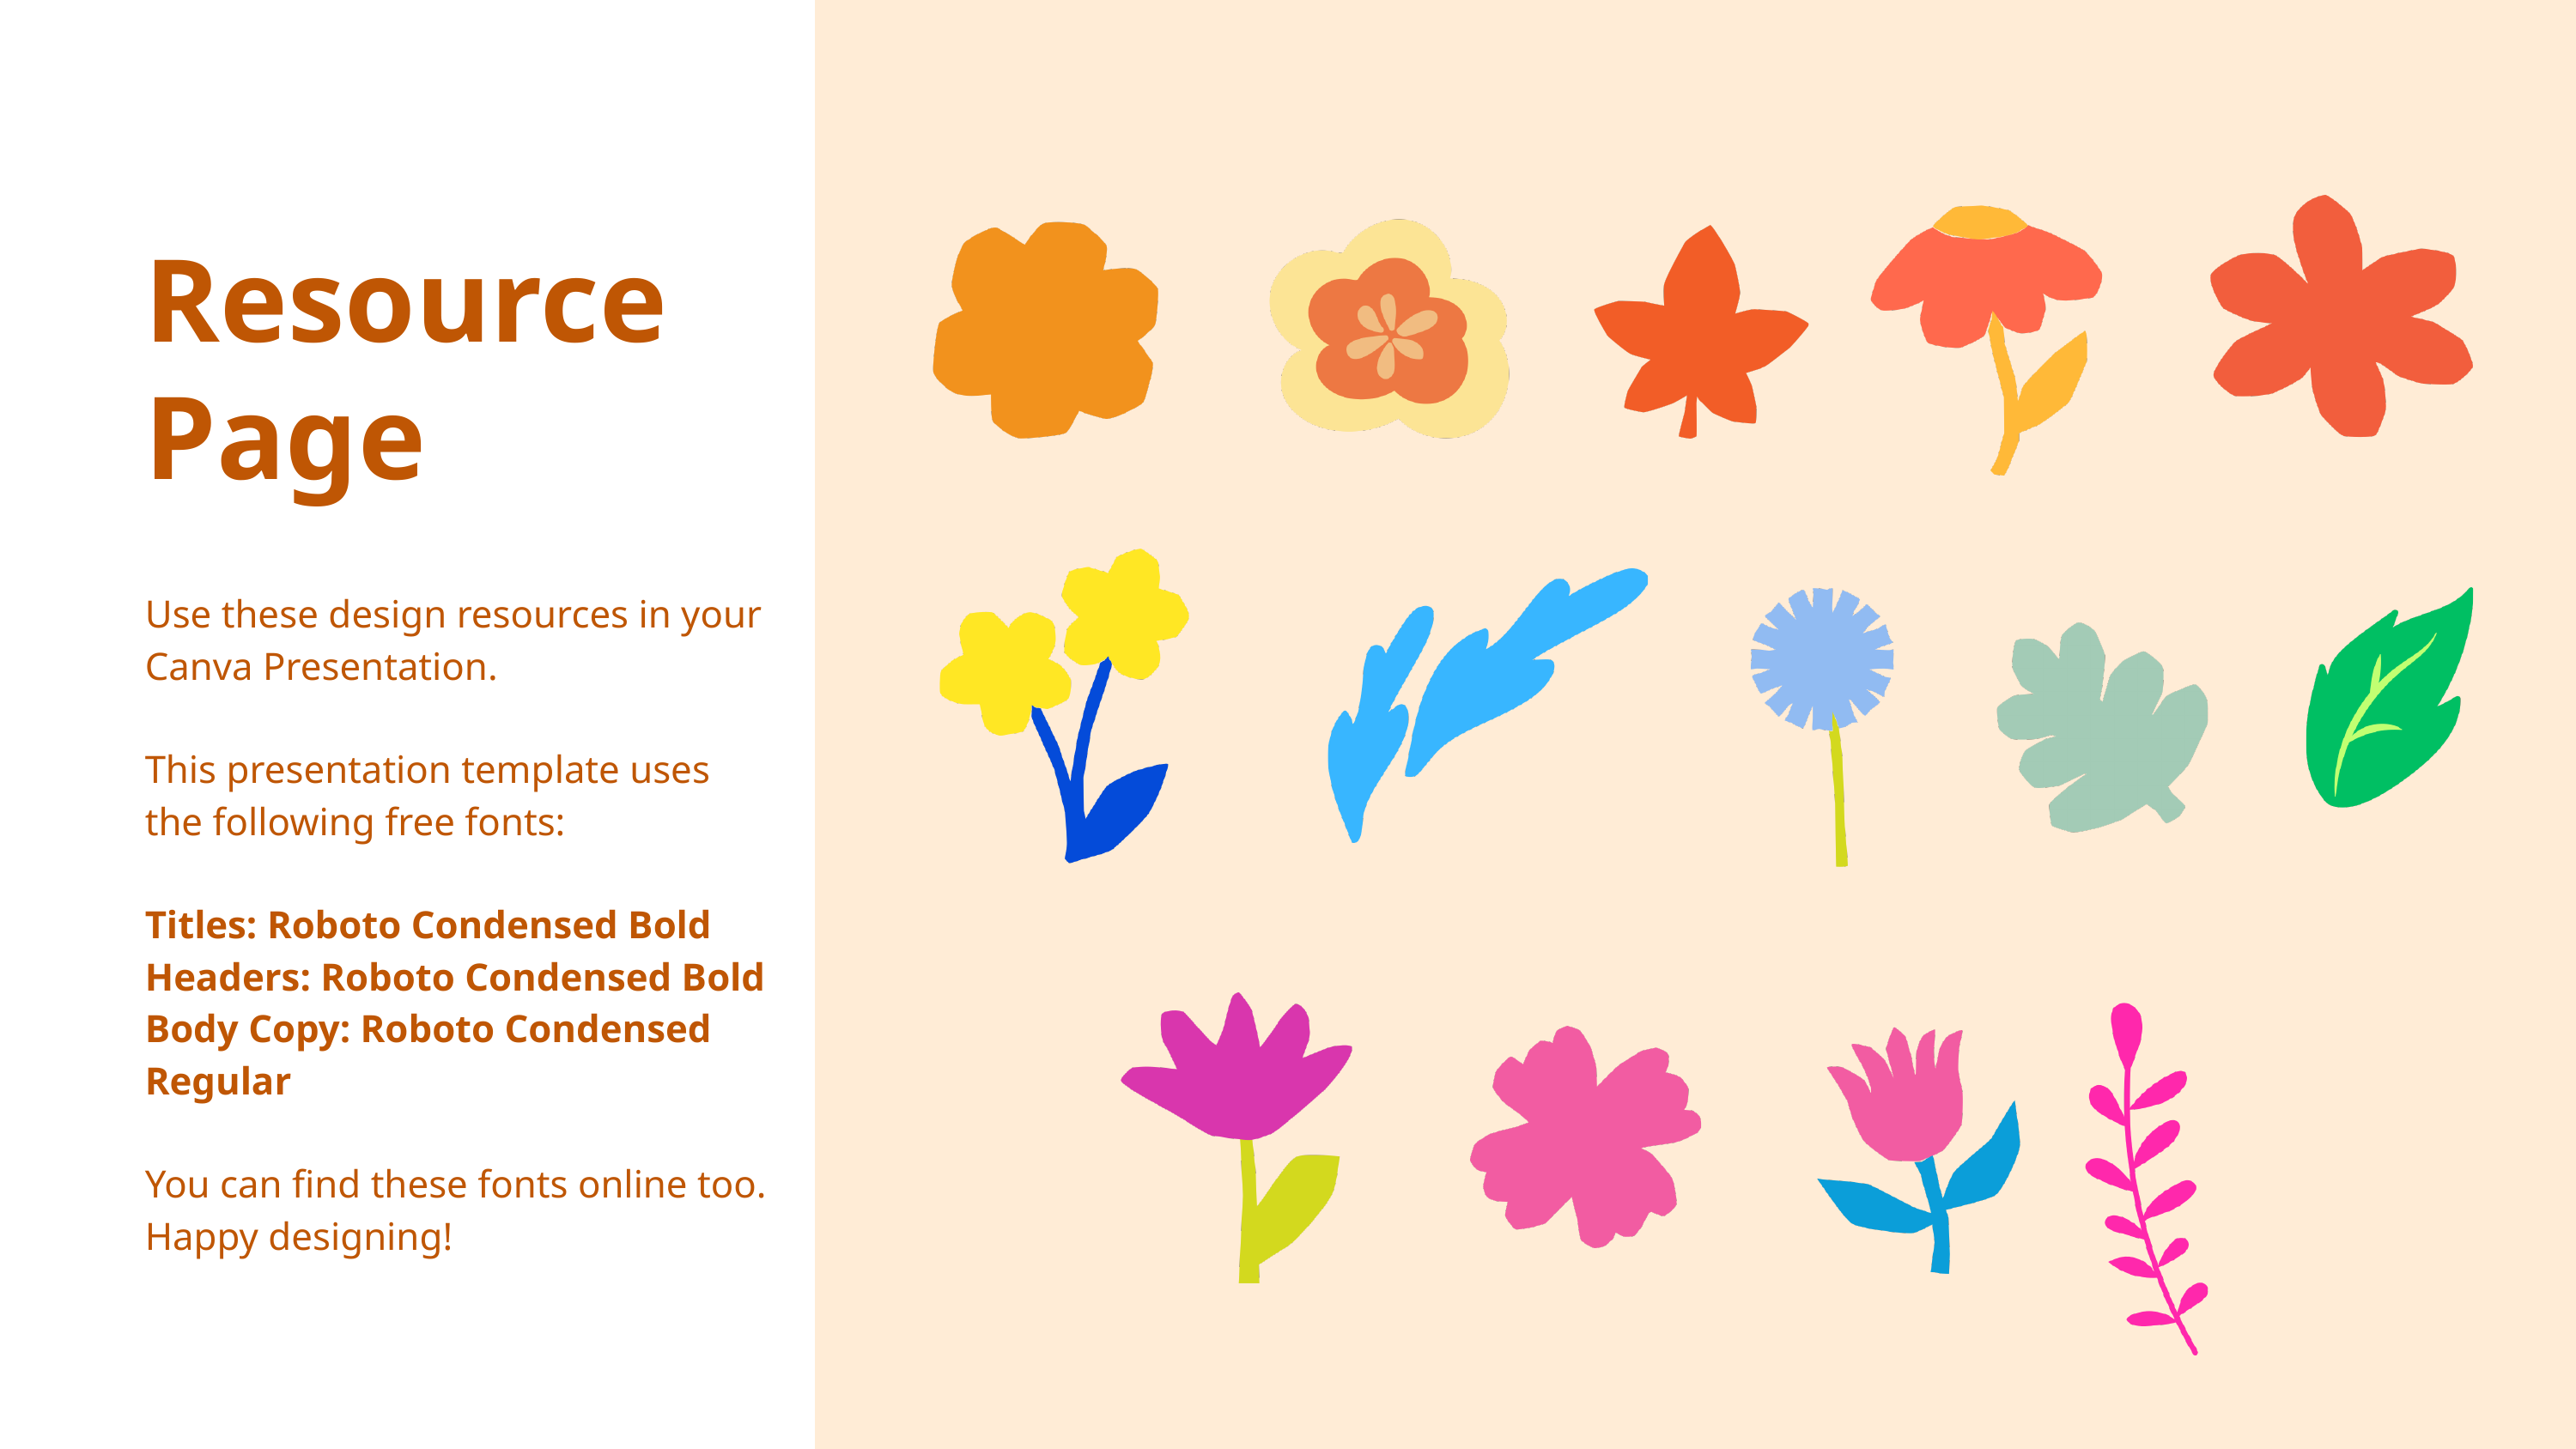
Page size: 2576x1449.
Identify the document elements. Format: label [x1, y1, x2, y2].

text_box [2306, 587, 2474, 809]
text_box [1750, 587, 1894, 867]
text_box [1120, 991, 1354, 1283]
text_box [2208, 195, 2474, 438]
text_box [1469, 1026, 1702, 1248]
text_box [939, 548, 1189, 864]
text_box [1996, 621, 2208, 833]
text_box [0, 0, 816, 1449]
text_box [1869, 205, 2103, 476]
text_box [1817, 1026, 2020, 1274]
text_box [1327, 568, 1649, 843]
text_box [2085, 1002, 2208, 1357]
text_box [1264, 215, 1516, 445]
text_box [1594, 225, 1809, 439]
text_box [932, 221, 1159, 439]
